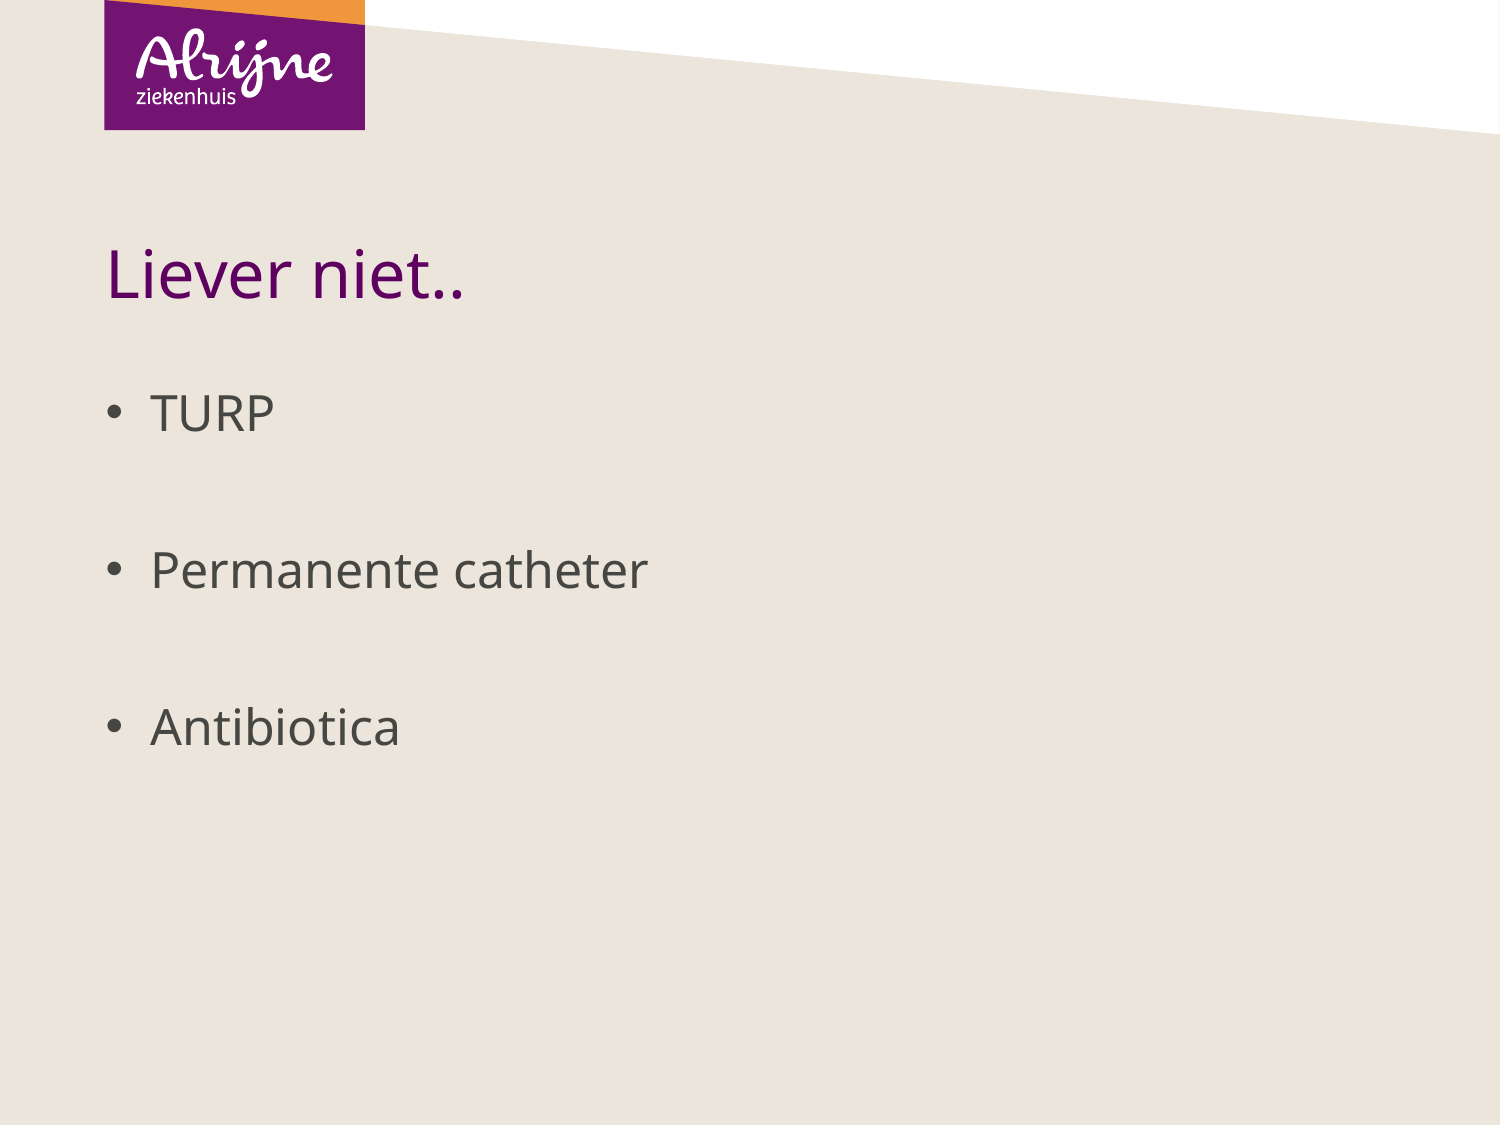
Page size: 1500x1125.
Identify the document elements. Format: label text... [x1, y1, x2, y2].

title Liever niet.. [105, 160, 1424, 313]
list TURP Permanente catheter Antibiotica [105, 375, 1424, 1047]
